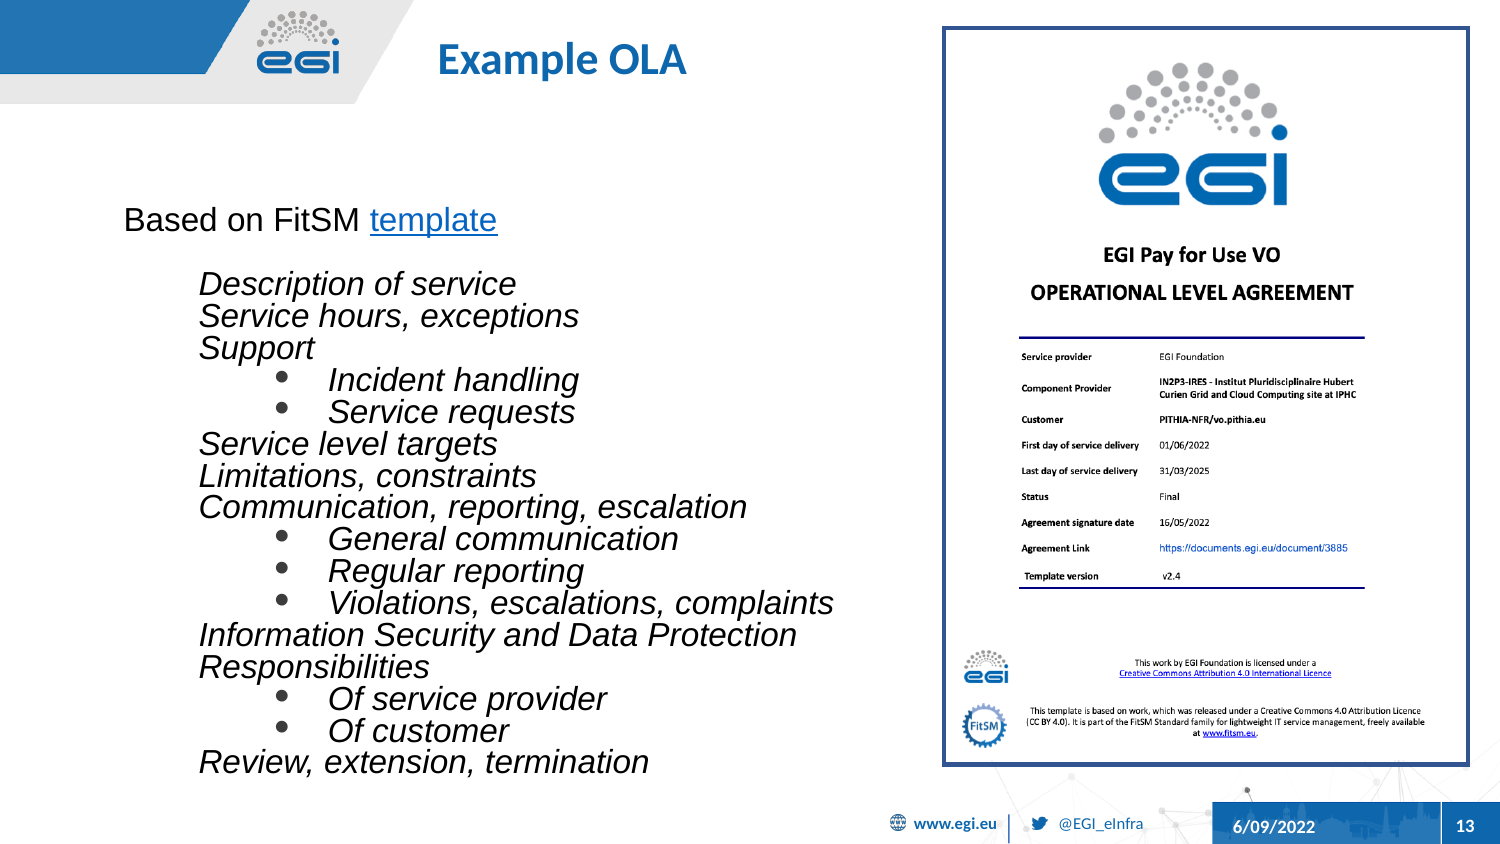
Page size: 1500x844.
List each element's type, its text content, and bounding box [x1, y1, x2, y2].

text_box Example OLA [423, 27, 942, 88]
text_box [942, 26, 1470, 767]
picture [0, 0, 1500, 844]
text_box Based on FitSM template Description of service Service hours, exceptions Support Incident handling Service requests Service level targets Limitations, constraints Communication, reporting, escalation General communication Regular reporting Violations, escalations, complaints Information Security and Data Protection Responsibilities Of service provider Of customer Review, extension, termination [31, 191, 956, 765]
